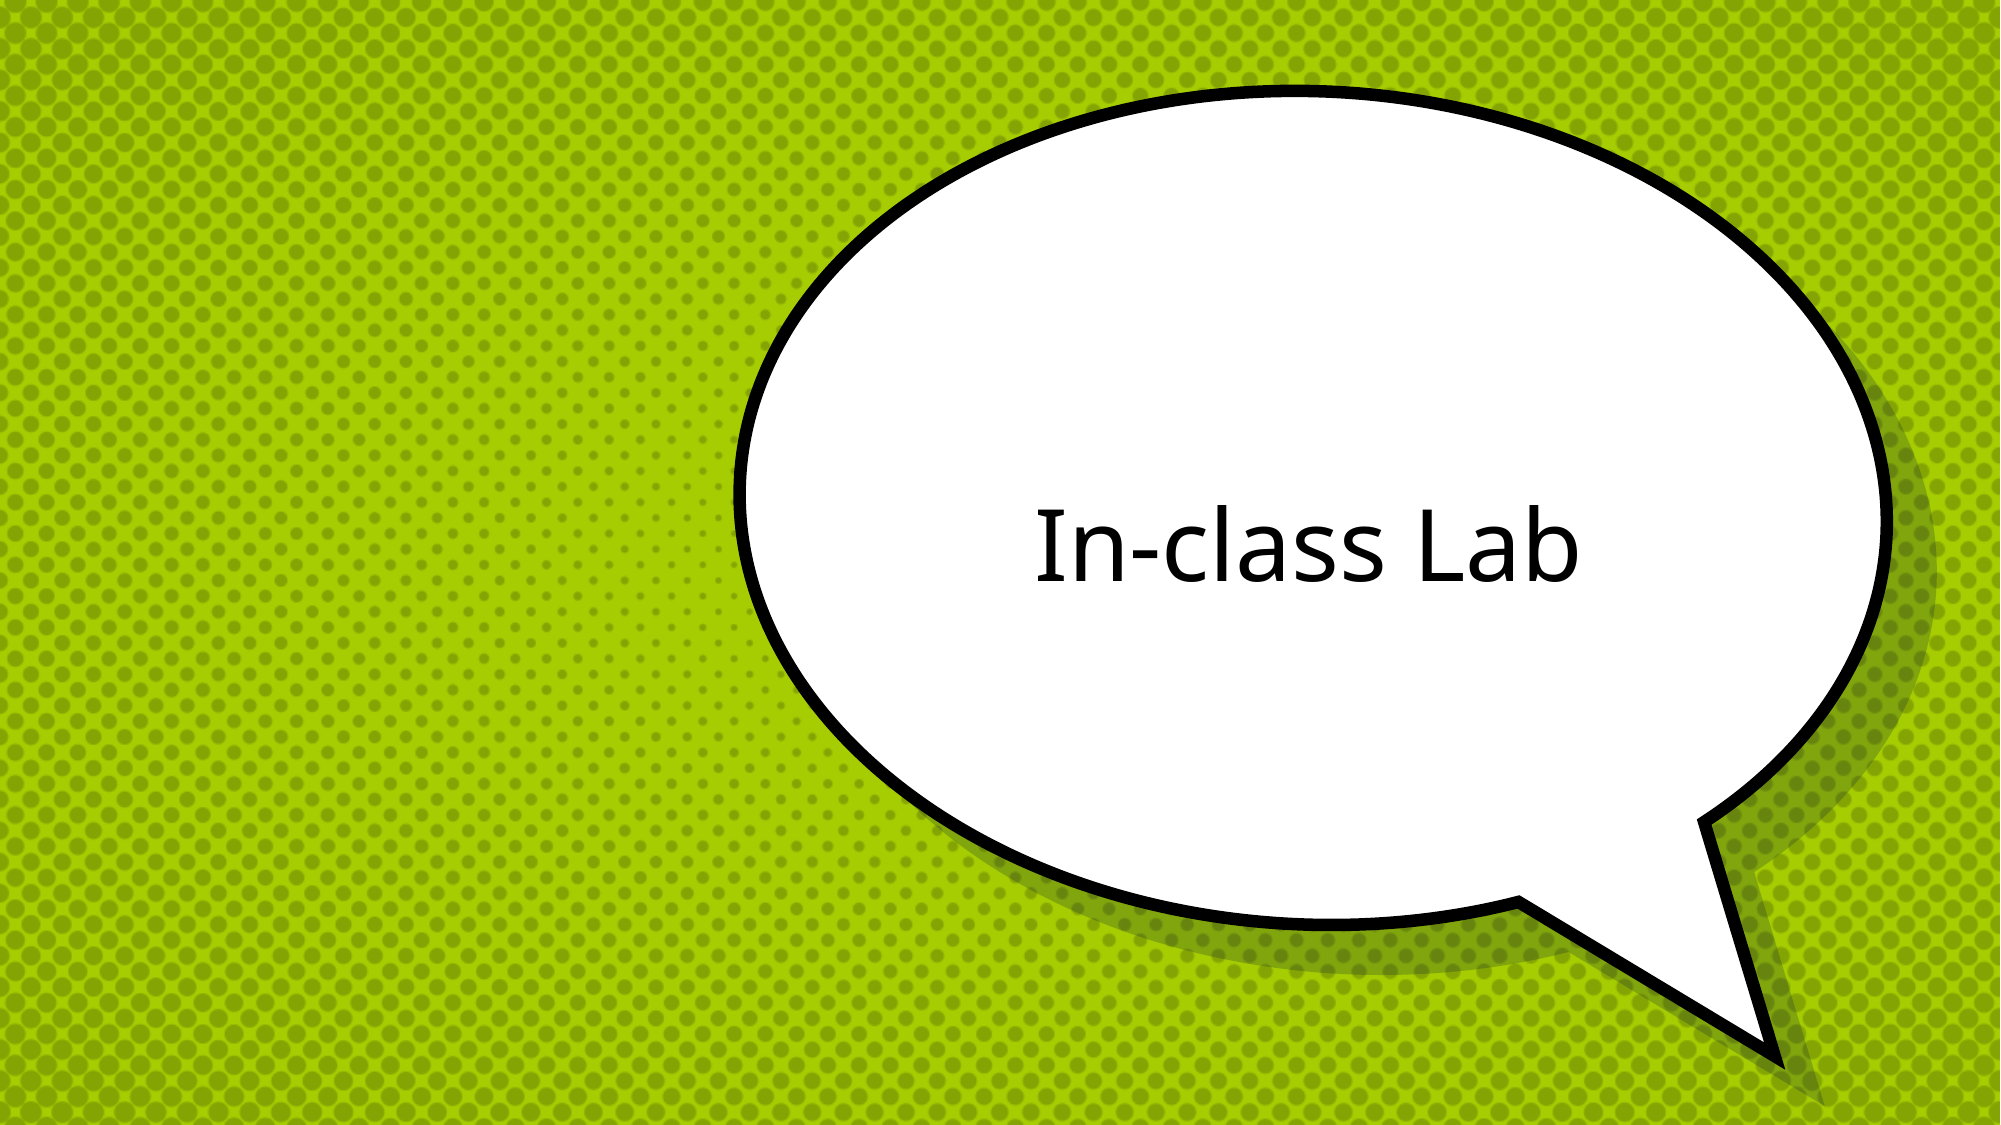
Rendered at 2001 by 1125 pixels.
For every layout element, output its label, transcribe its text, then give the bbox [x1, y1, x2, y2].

title In-class Lab [896, 362, 1721, 617]
